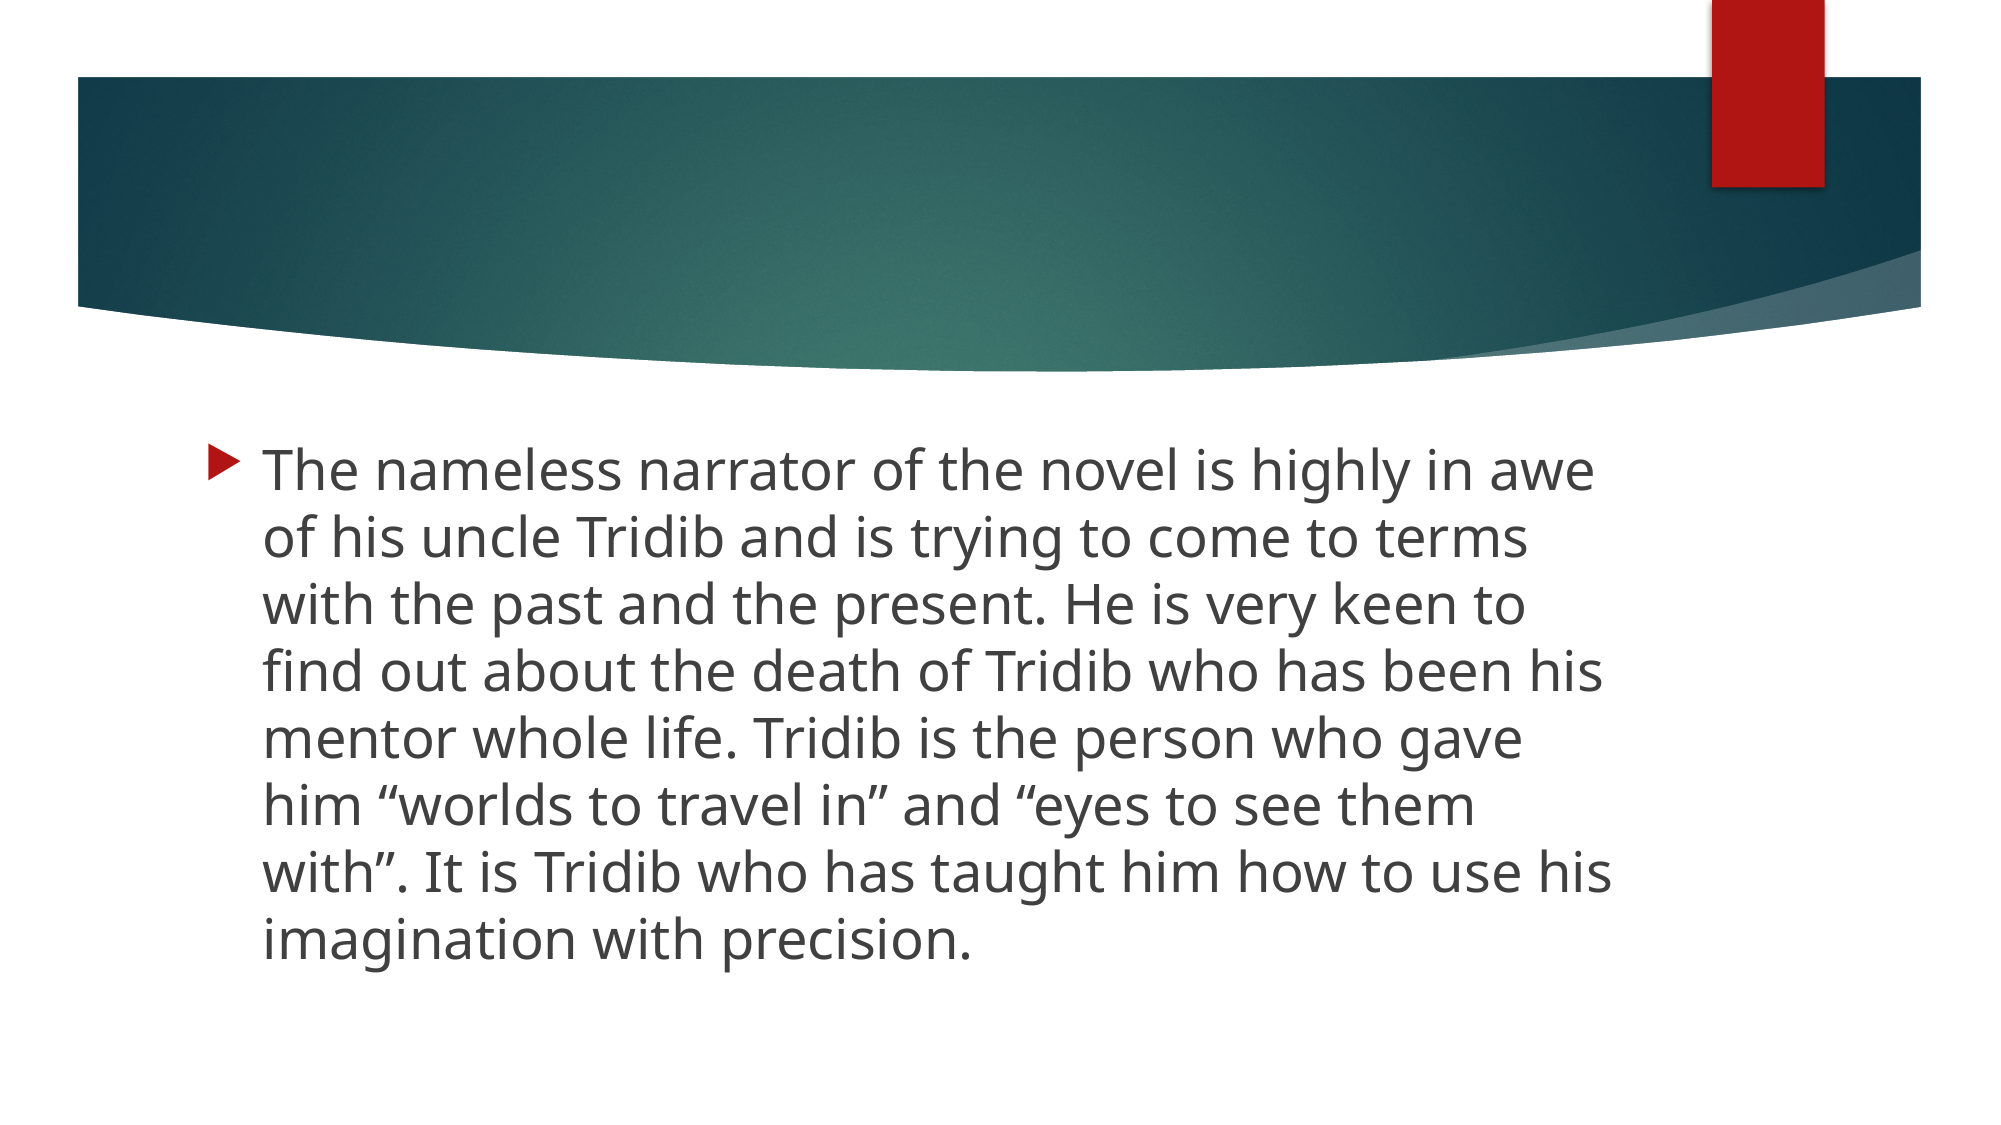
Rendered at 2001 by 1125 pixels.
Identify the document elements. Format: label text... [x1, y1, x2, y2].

list The nameless narrator of the novel is highly in awe of his uncle Tridib and is trying to come to terms with the past and the present. He is very keen to find out about the death of Tridib who has been his mentor whole life. Tridib is the person who gave him “worlds to travel in” and “eyes to see them with”. It is Tridib who has taught him how to use his imagination with precision. [189, 427, 1638, 988]
